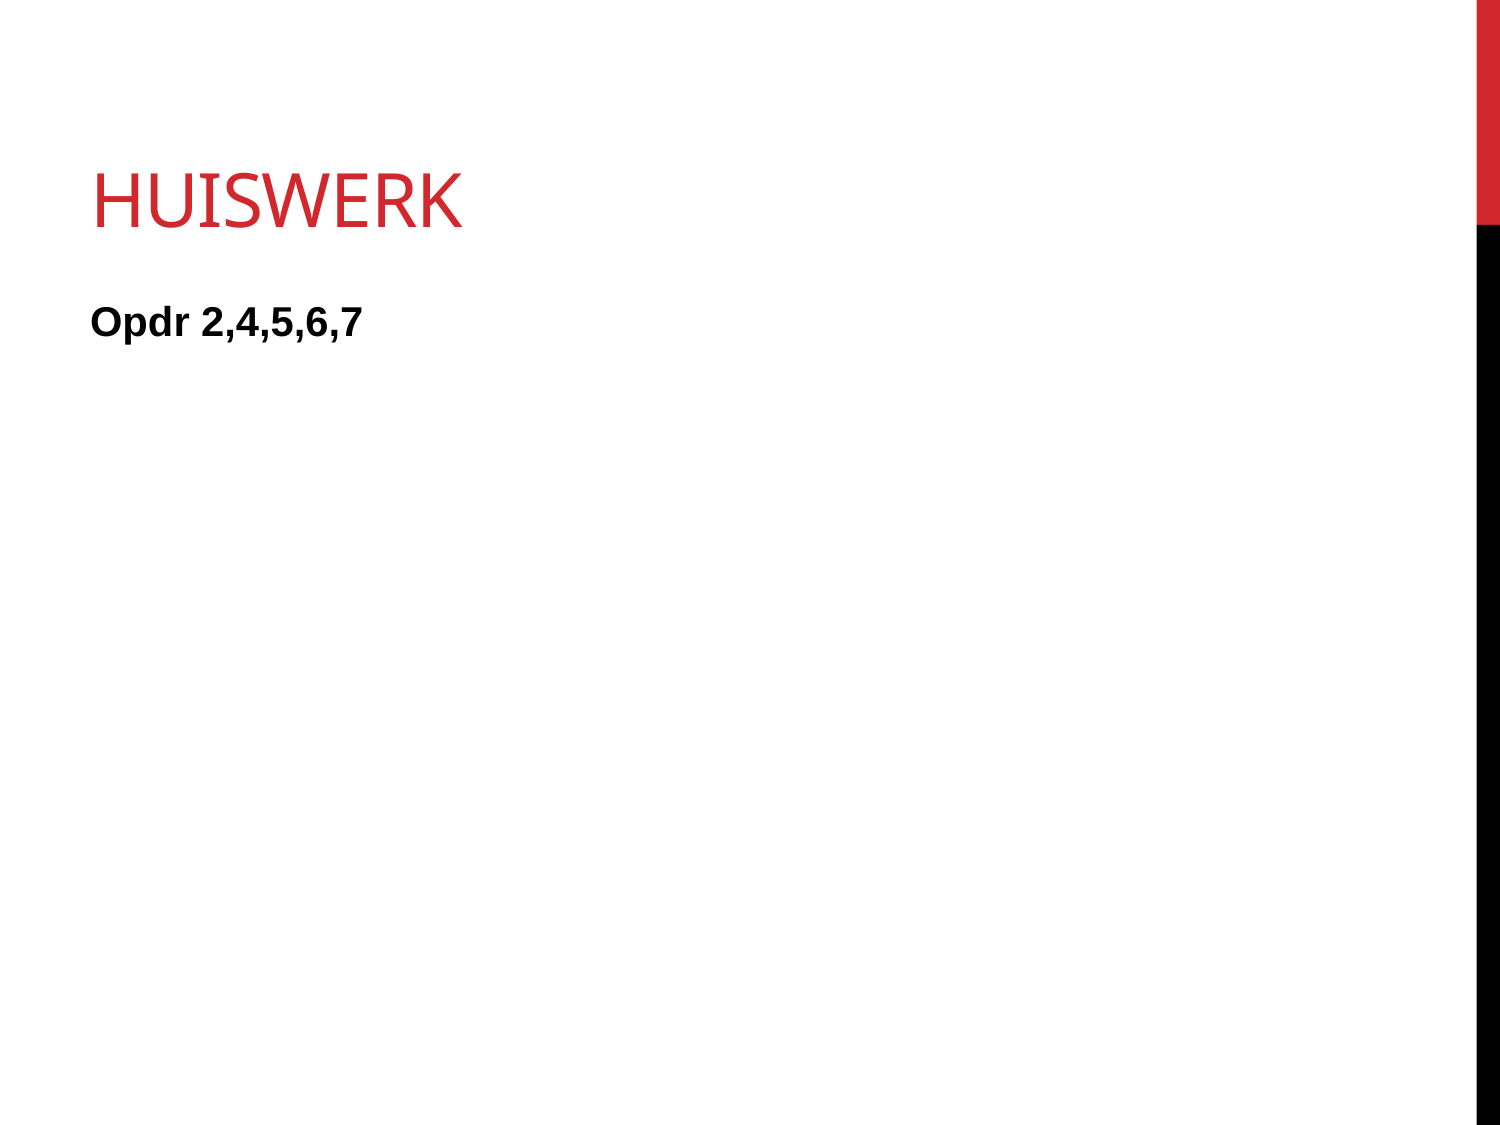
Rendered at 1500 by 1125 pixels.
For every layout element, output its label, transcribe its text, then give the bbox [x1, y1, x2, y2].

title Huiswerk [75, 25, 1025, 250]
list Opdr 2,4,5,6,7 [75, 287, 1325, 1005]
